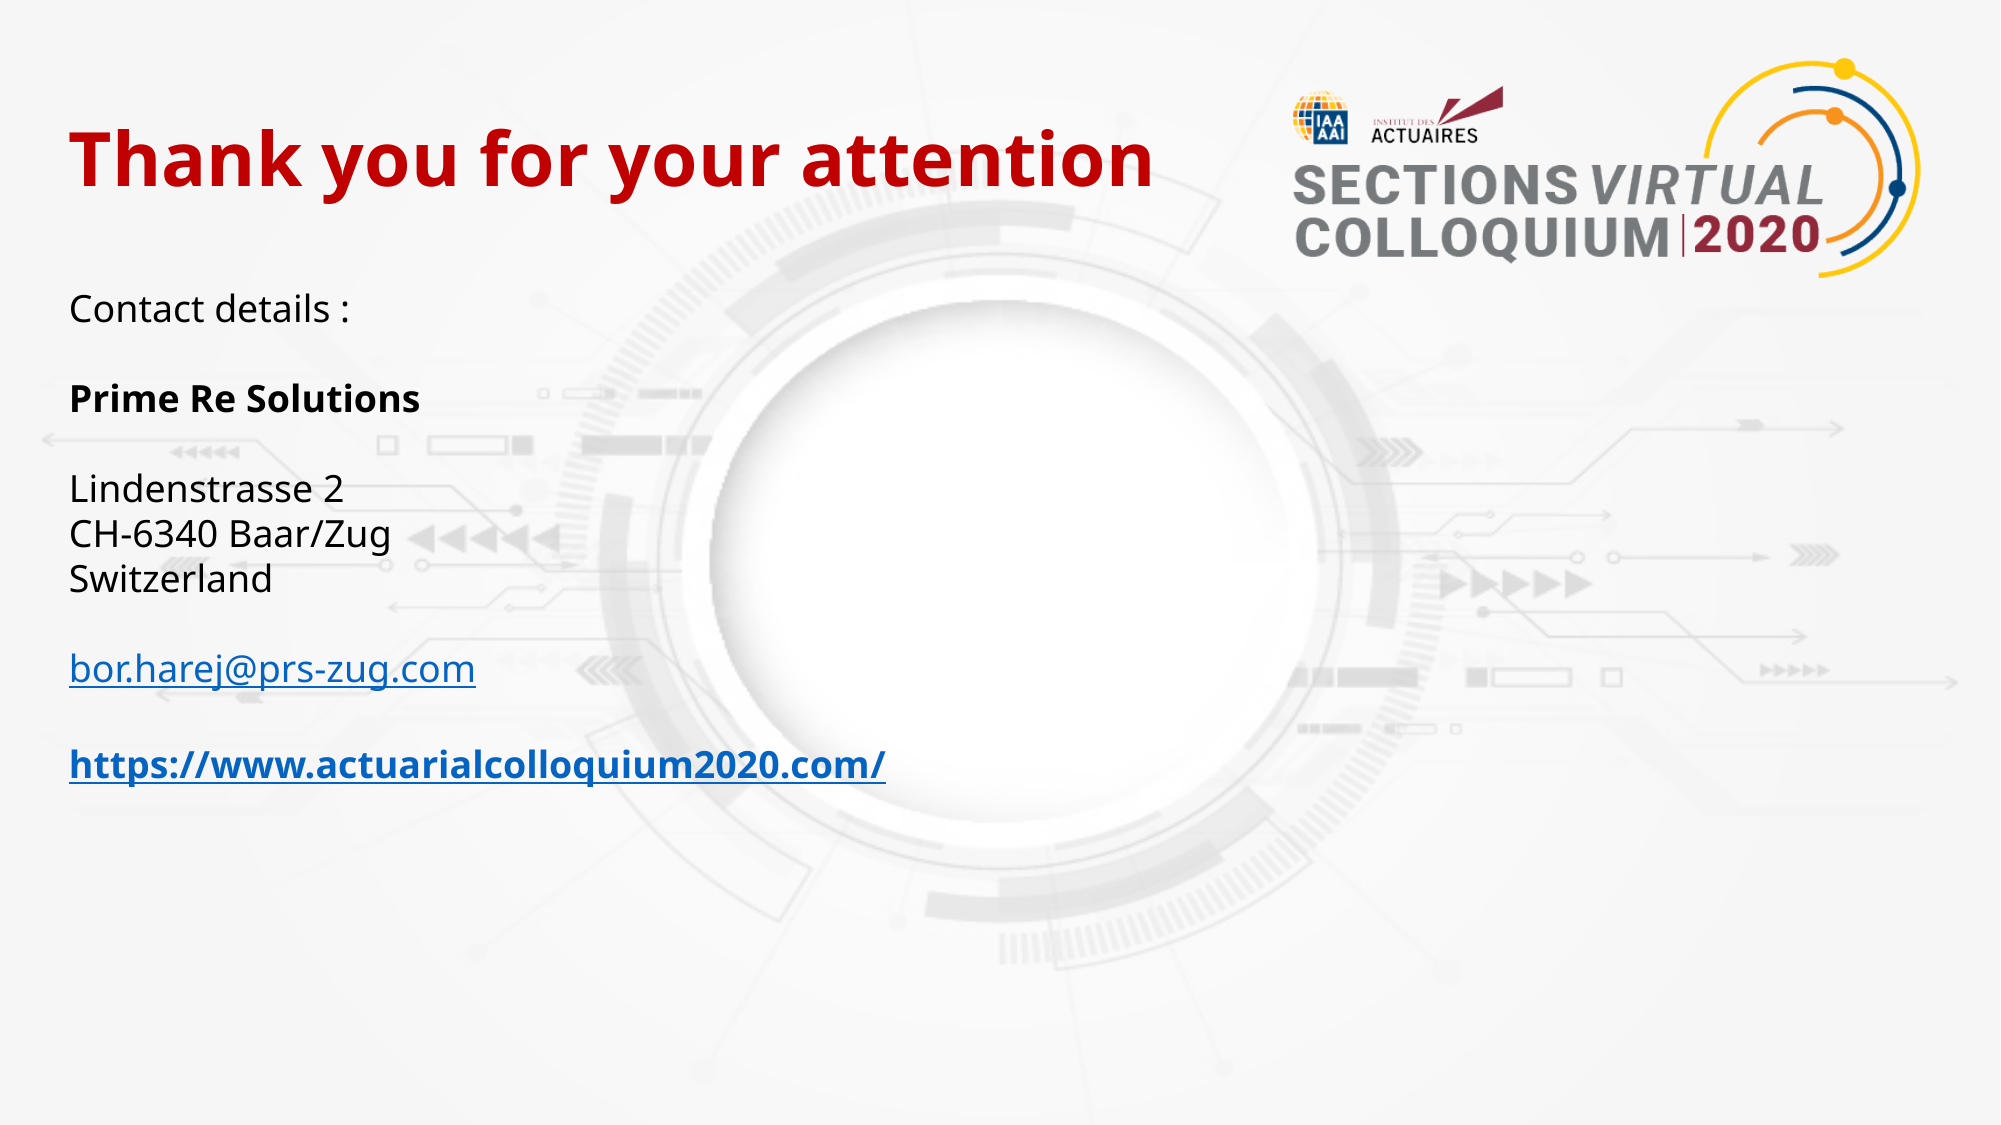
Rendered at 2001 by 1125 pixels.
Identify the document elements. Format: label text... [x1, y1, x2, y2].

picture [1292, 52, 1921, 278]
text_box Contact details : Prime Re Solutions Lindenstrasse 2 CH-6340 Baar/Zug Switzerland bor.harej@prs-zug.com https://www.actuarialcolloquium2020.com/ [54, 277, 1897, 845]
text_box Thank you for your attention [54, 107, 1194, 210]
